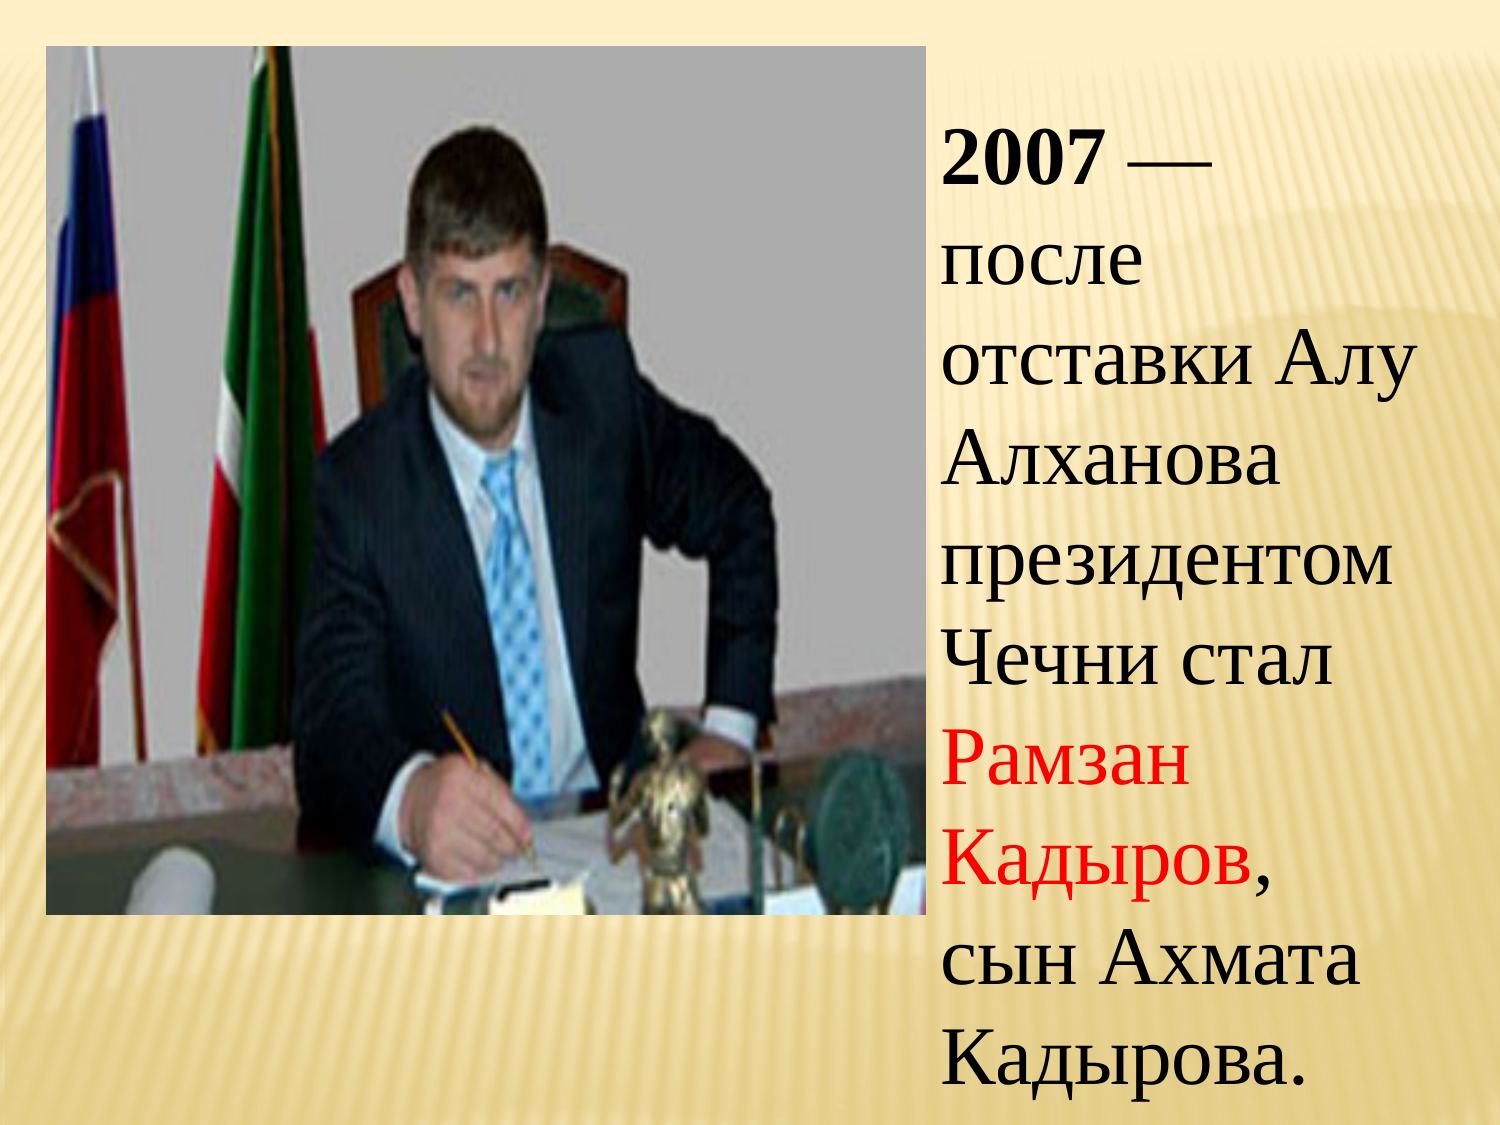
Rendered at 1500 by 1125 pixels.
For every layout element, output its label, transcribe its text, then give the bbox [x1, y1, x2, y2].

picture [46, 46, 927, 915]
text_box 2007 — после отставки Алу Алханова президентом Чечни стал Рамзан Кадыров, сын Ахмата Кадырова. [925, 93, 1442, 1109]
